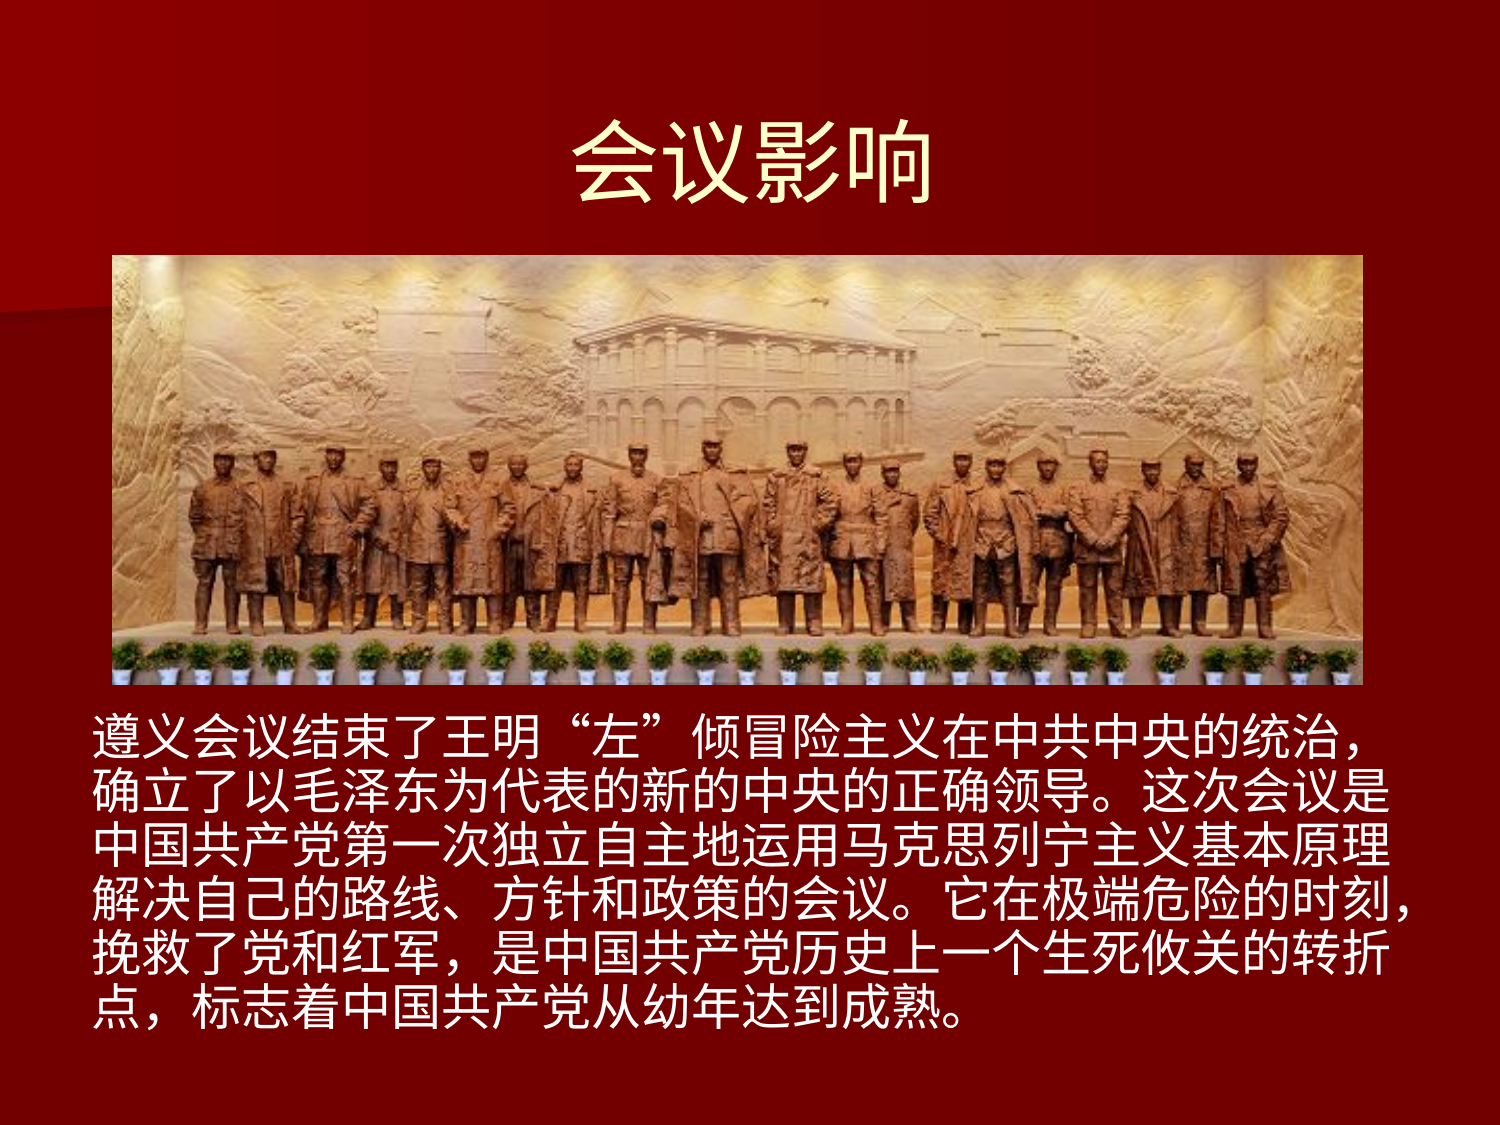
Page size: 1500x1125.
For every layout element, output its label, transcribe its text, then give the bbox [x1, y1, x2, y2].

title 会议影响 [76, 66, 1427, 255]
picture [112, 255, 1363, 685]
list 遵义会议结束了王明“左”倾冒险主义在中共中央的统治，确立了以毛泽东为代表的新的中央的正确领导。这次会议是中国共产党第一次独立自主地运用马克思列宁主义基本原理解决自己的路线、方针和政策的会议。它在极端危险的时刻，挽救了党和红军，是中国共产党历史上一个生死攸关的转折点，标志着中国共产党从幼年达到成熟。 [76, 633, 1427, 948]
